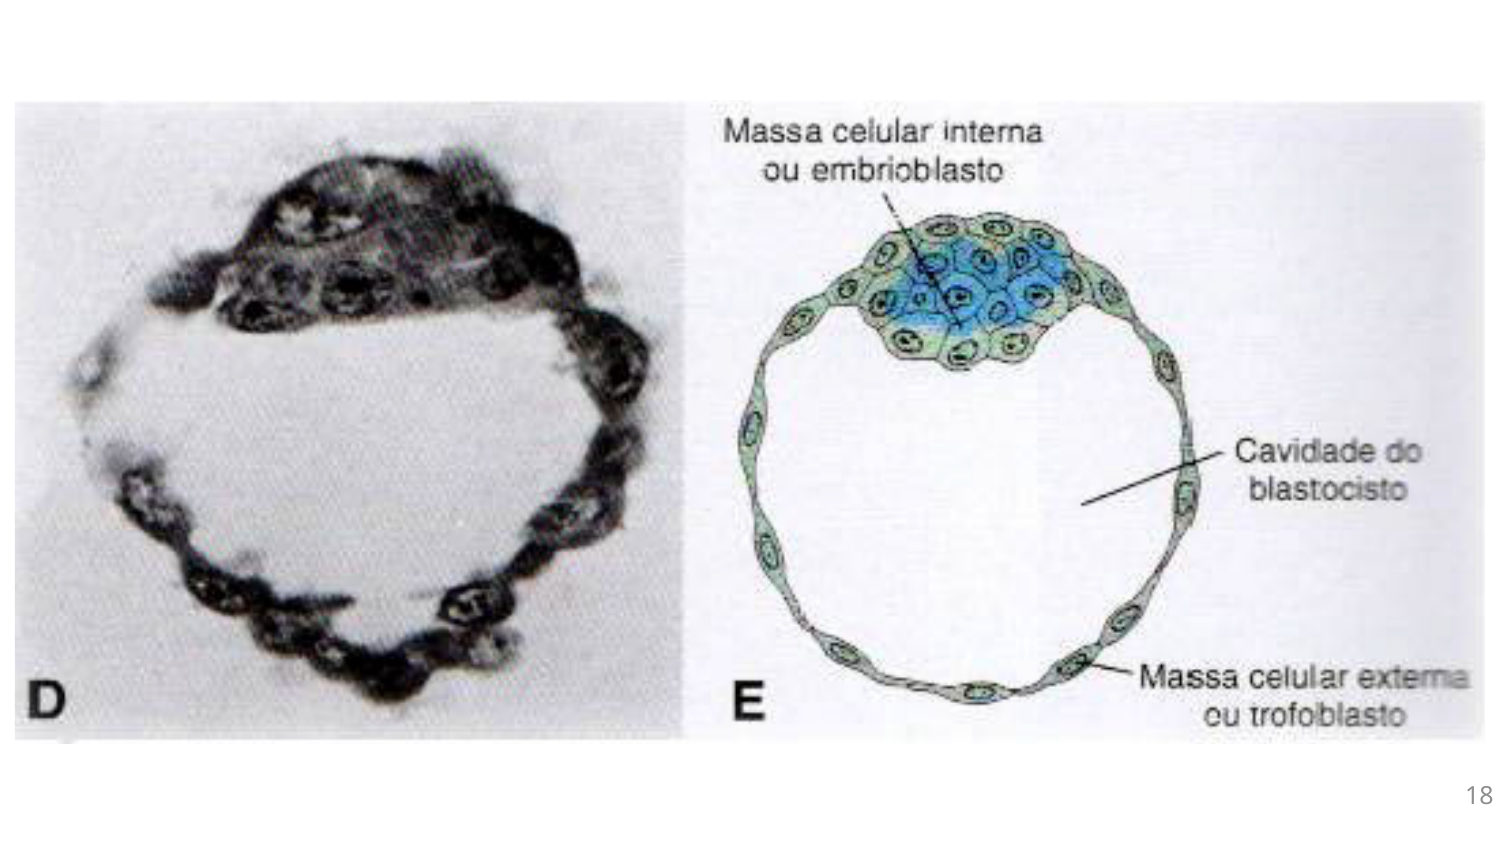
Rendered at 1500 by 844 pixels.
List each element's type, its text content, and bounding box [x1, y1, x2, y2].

picture [14, 100, 1486, 744]
slide_number 18 [1416, 779, 1494, 844]
